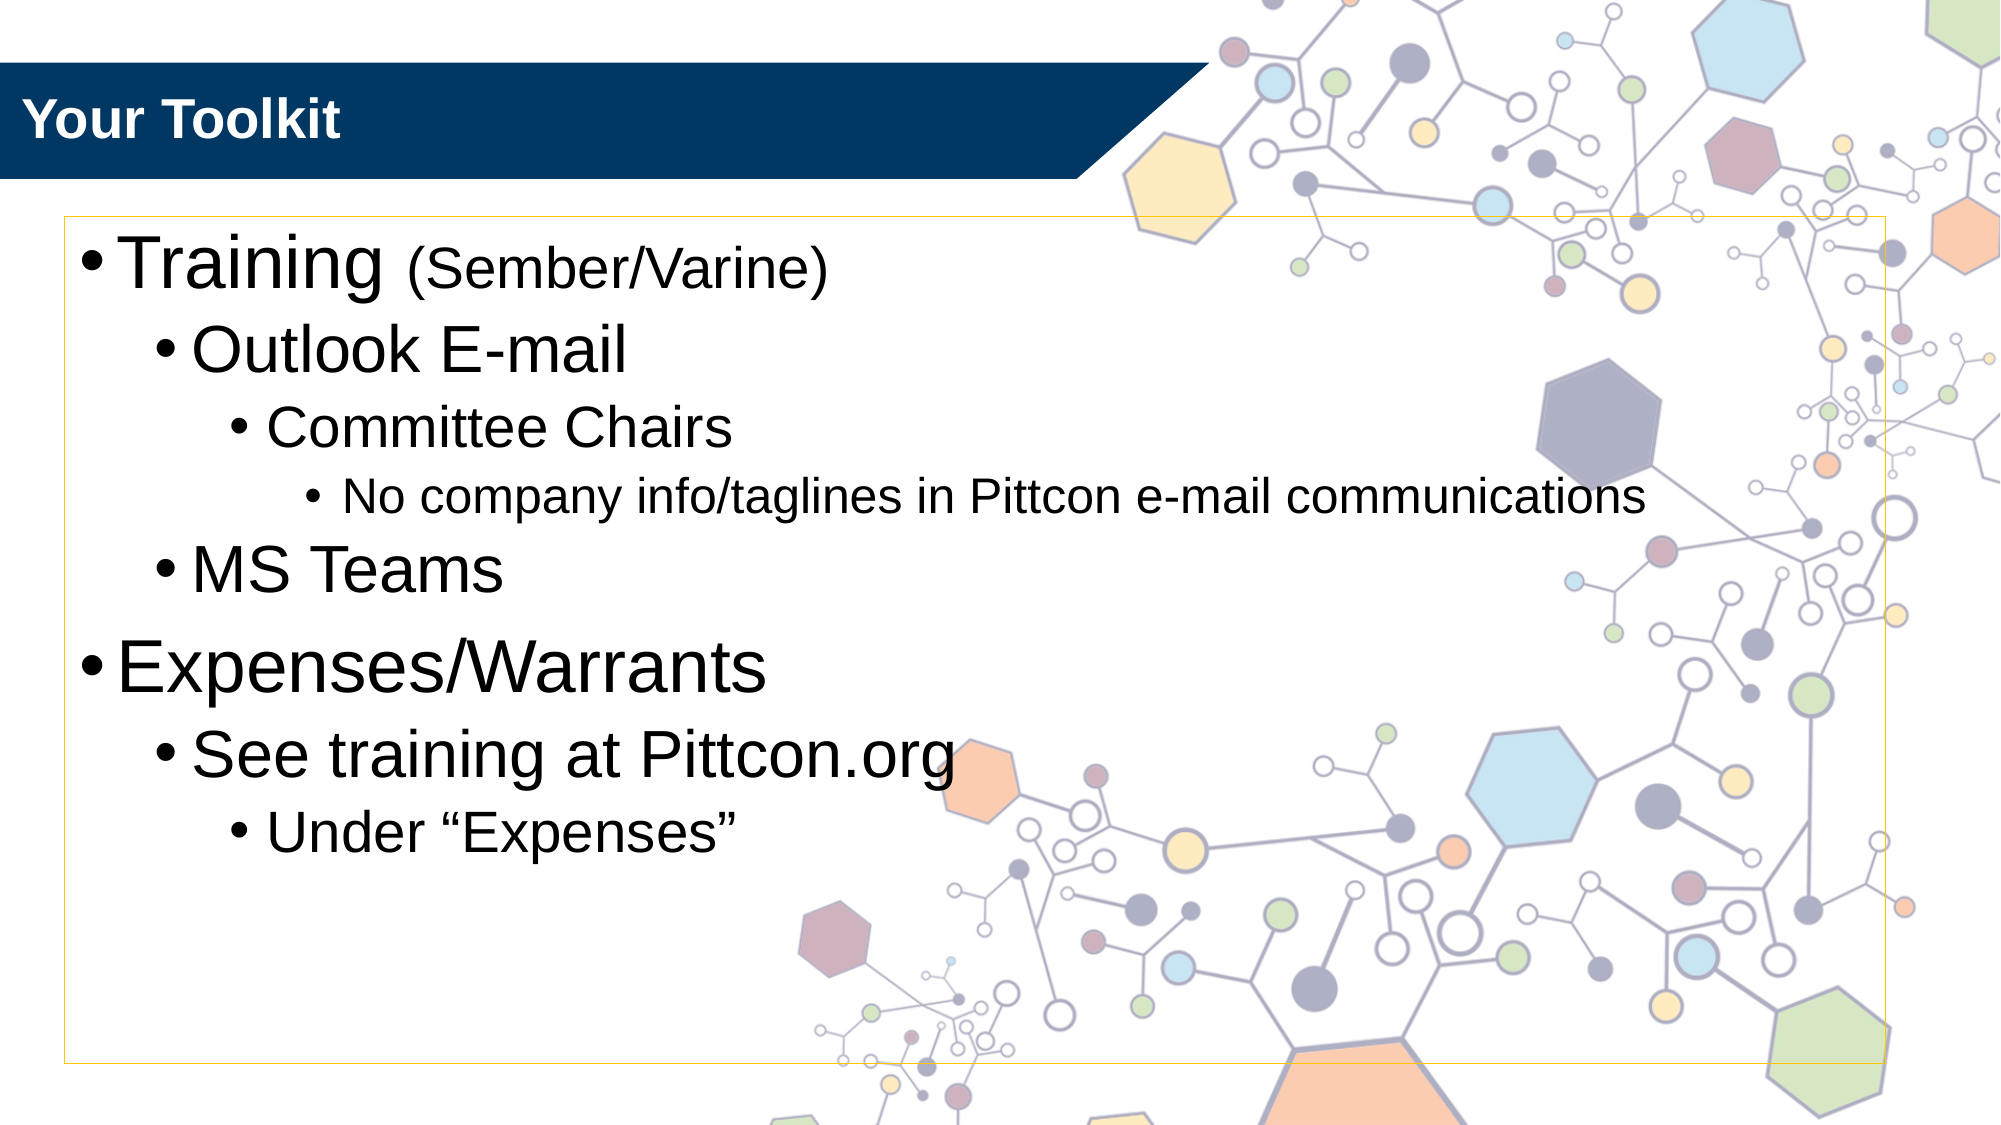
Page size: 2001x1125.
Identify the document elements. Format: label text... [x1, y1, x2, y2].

title Your Toolkit [6, 82, 1105, 159]
picture [0, 0, 2001, 1125]
list Training (Sember/Varine) Outlook E-mail Committee Chairs No company info/taglines in Pittcon e-mail communications MS Teams Expenses/Warrants See training at Pittcon.org Under “Expenses” [64, 216, 1886, 1064]
